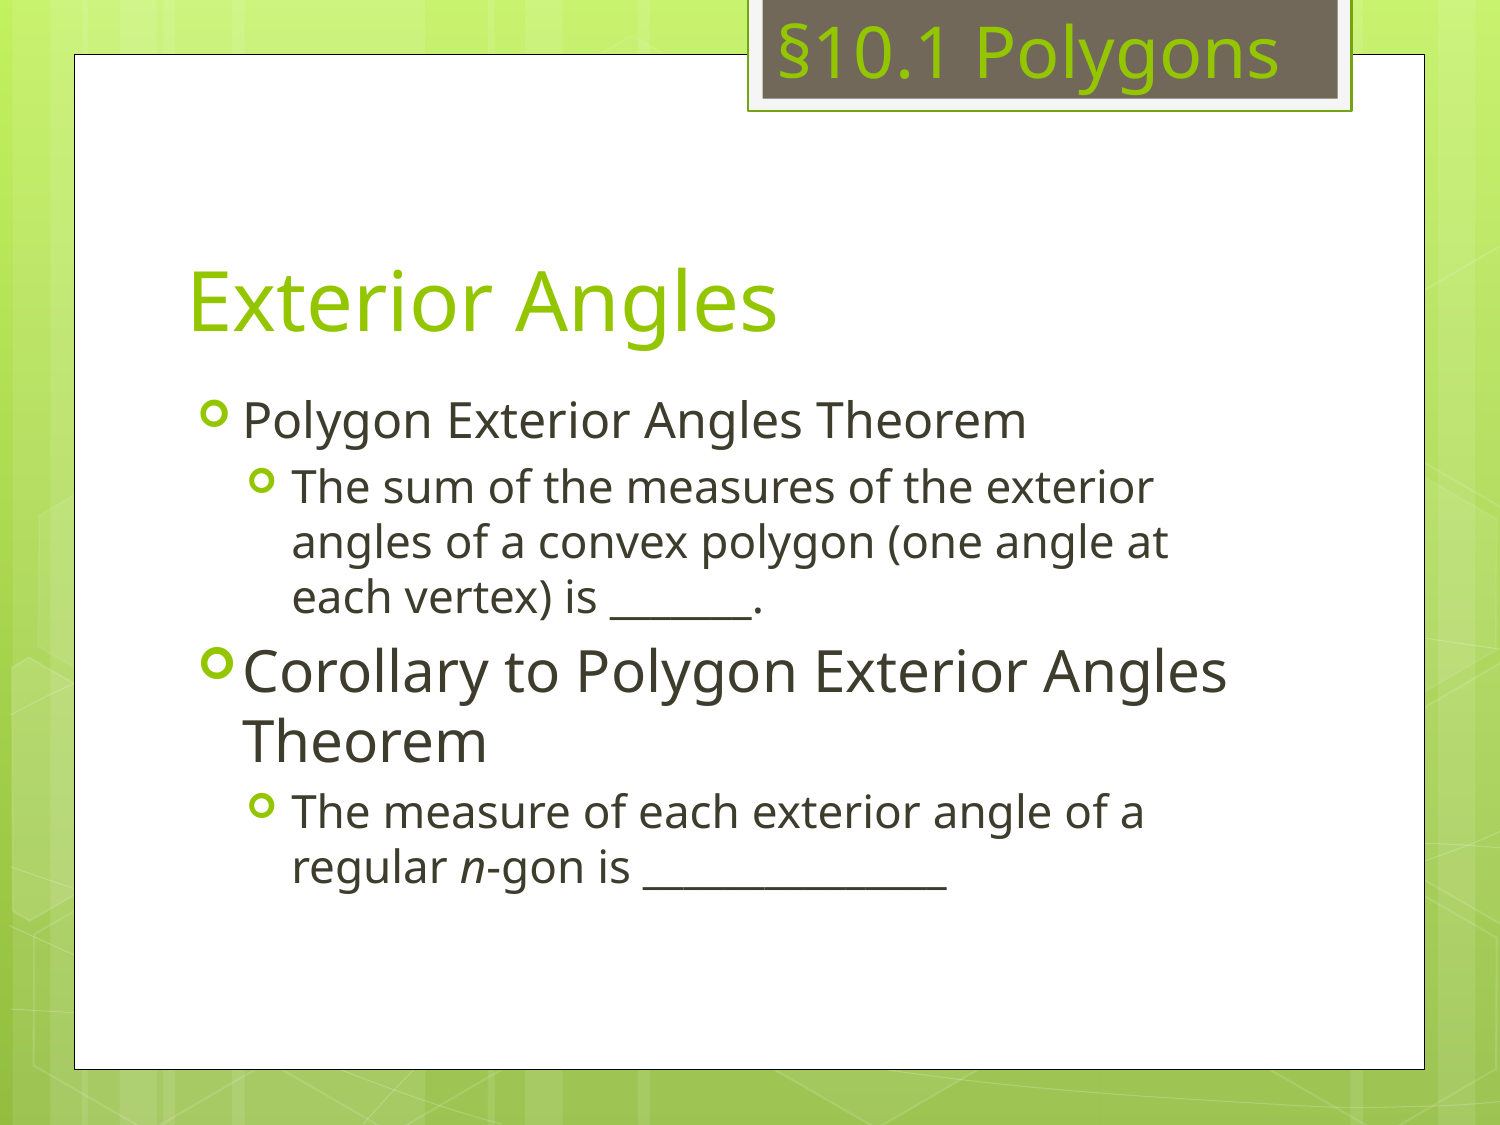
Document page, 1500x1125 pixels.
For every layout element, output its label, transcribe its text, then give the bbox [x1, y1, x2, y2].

list Polygon Exterior Angles Theorem The sum of the measures of the exterior angles of a convex polygon (one angle at each vertex) is _______. Corollary to Polygon Exterior Angles Theorem The measure of each exterior angle of a regular n-gon is _______________ [171, 381, 1283, 957]
text_box §10.1 Polygons [761, 0, 1338, 100]
title Exterior Angles [171, 168, 1324, 357]
